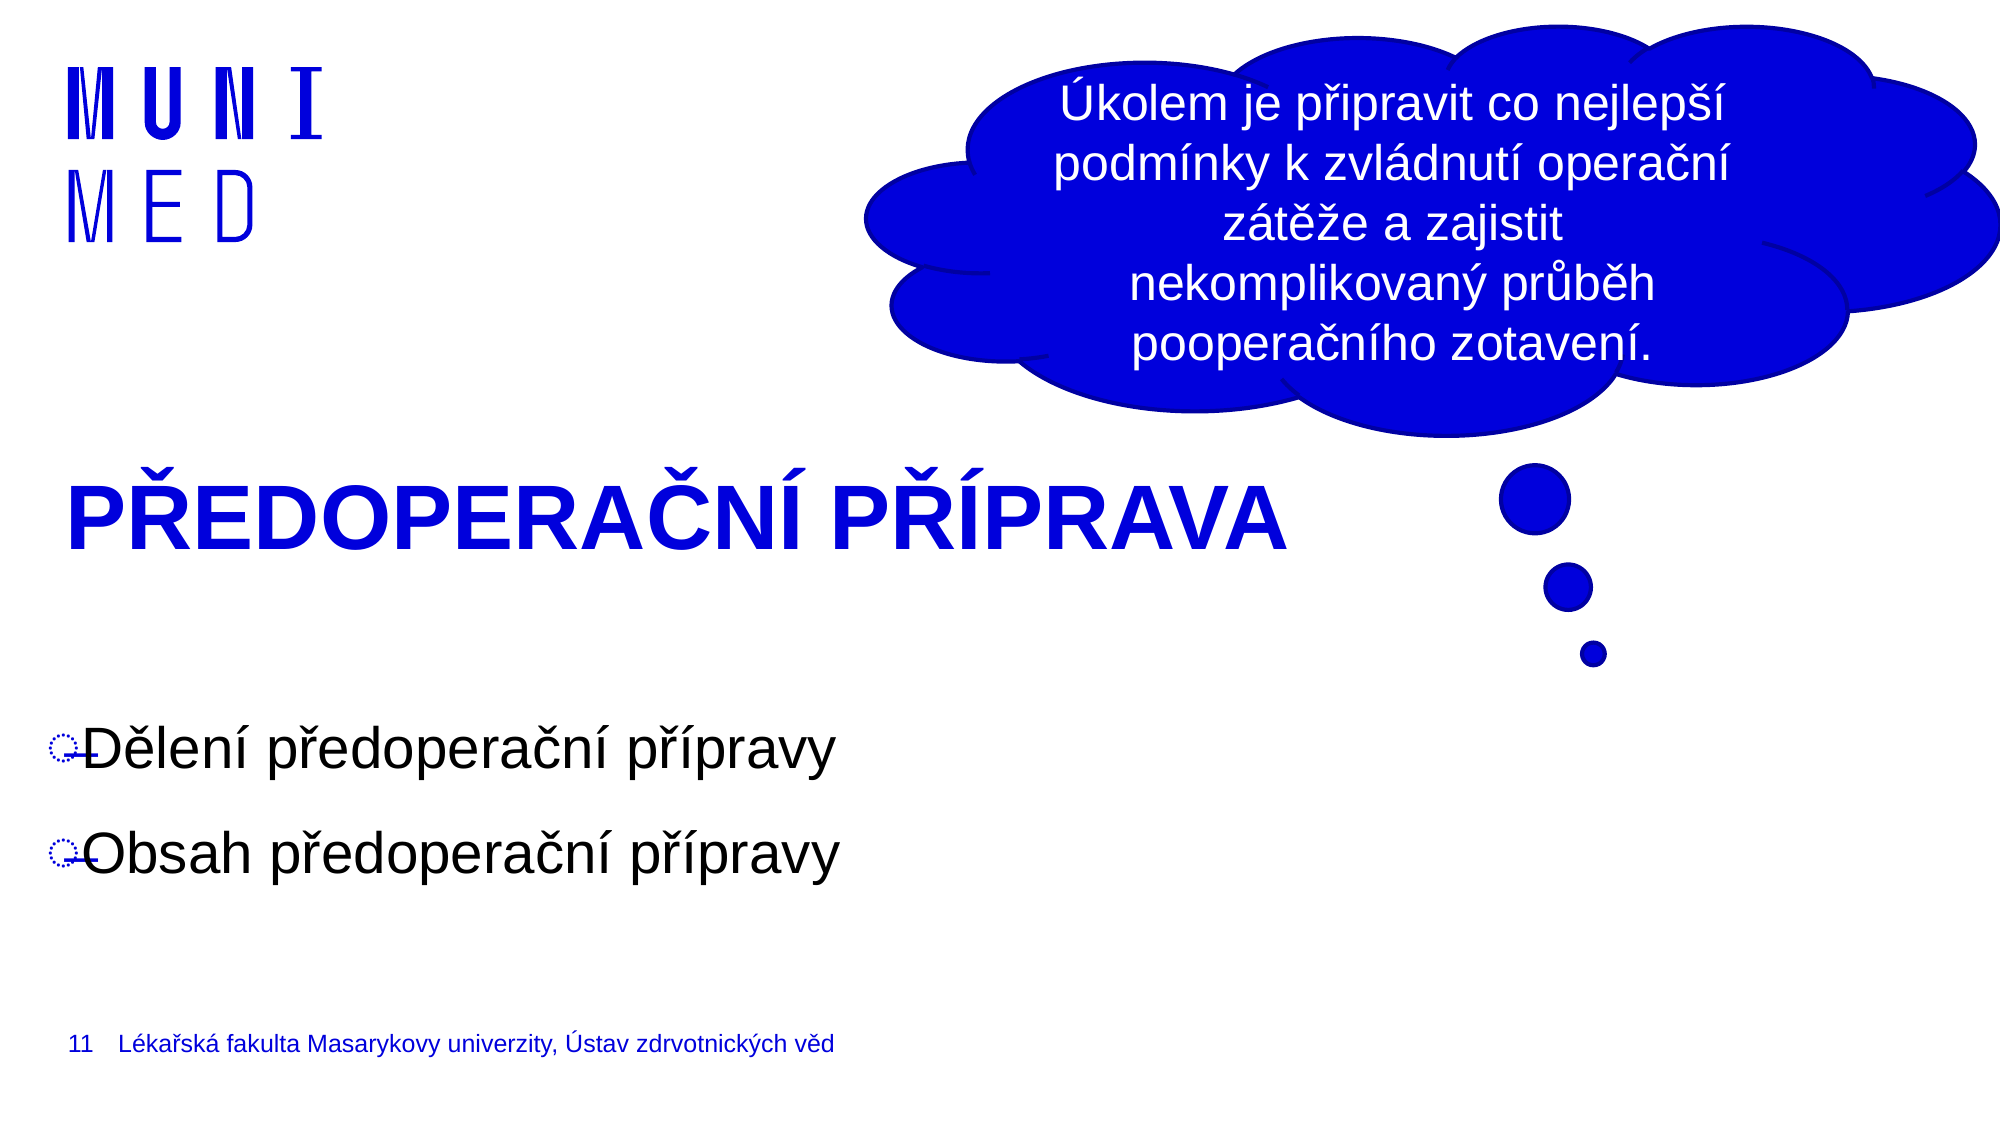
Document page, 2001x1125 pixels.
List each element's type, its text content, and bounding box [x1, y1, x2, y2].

text_box Úkolem je připravit co nejlepší podmínky k zvládnutí operační zátěže a zajistit nekomplikovaný průběh pooperačního zotavení. [1498, 463, 1572, 536]
text_box Úkolem je připravit co nejlepší podmínky k zvládnutí operační zátěže a zajistit nekomplikovaný průběh pooperačního zotavení. [1543, 562, 1594, 613]
title PŘEDOPERAČNÍ PŘÍPRAVA [65, 475, 1930, 668]
footer Lékařská fakulta Masarykovy univerzity, Ústav zdrvotnických věd [118, 1021, 1418, 1063]
subtitle Dělení předoperační přípravy Obsah předoperační přípravy [35, 675, 1930, 1033]
slide_number 11 [67, 1021, 110, 1063]
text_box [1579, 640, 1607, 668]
text_box Úkolem je připravit co nejlepší podmínky k zvládnutí operační zátěže a zajistit nekomplikovaný průběh pooperačního zotavení. [863, 24, 2000, 438]
